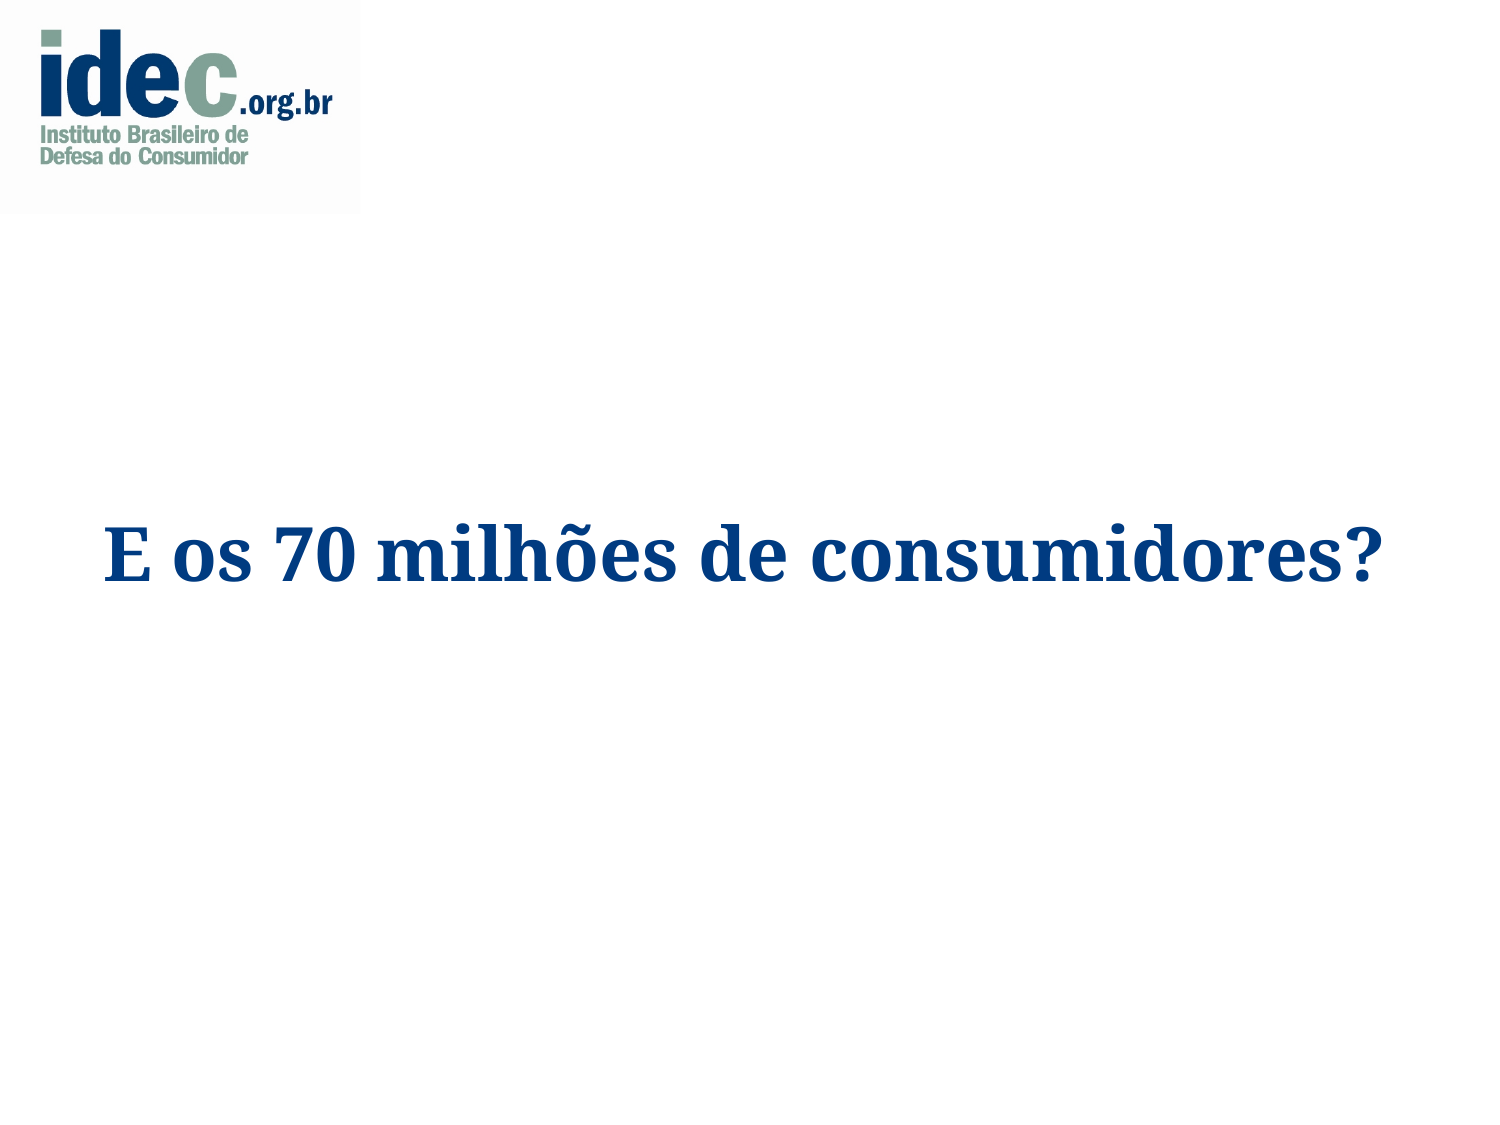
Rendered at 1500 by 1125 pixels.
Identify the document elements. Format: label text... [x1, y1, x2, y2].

title E os 70 milhões de consumidores? [88, 444, 1447, 660]
picture [0, 0, 361, 214]
